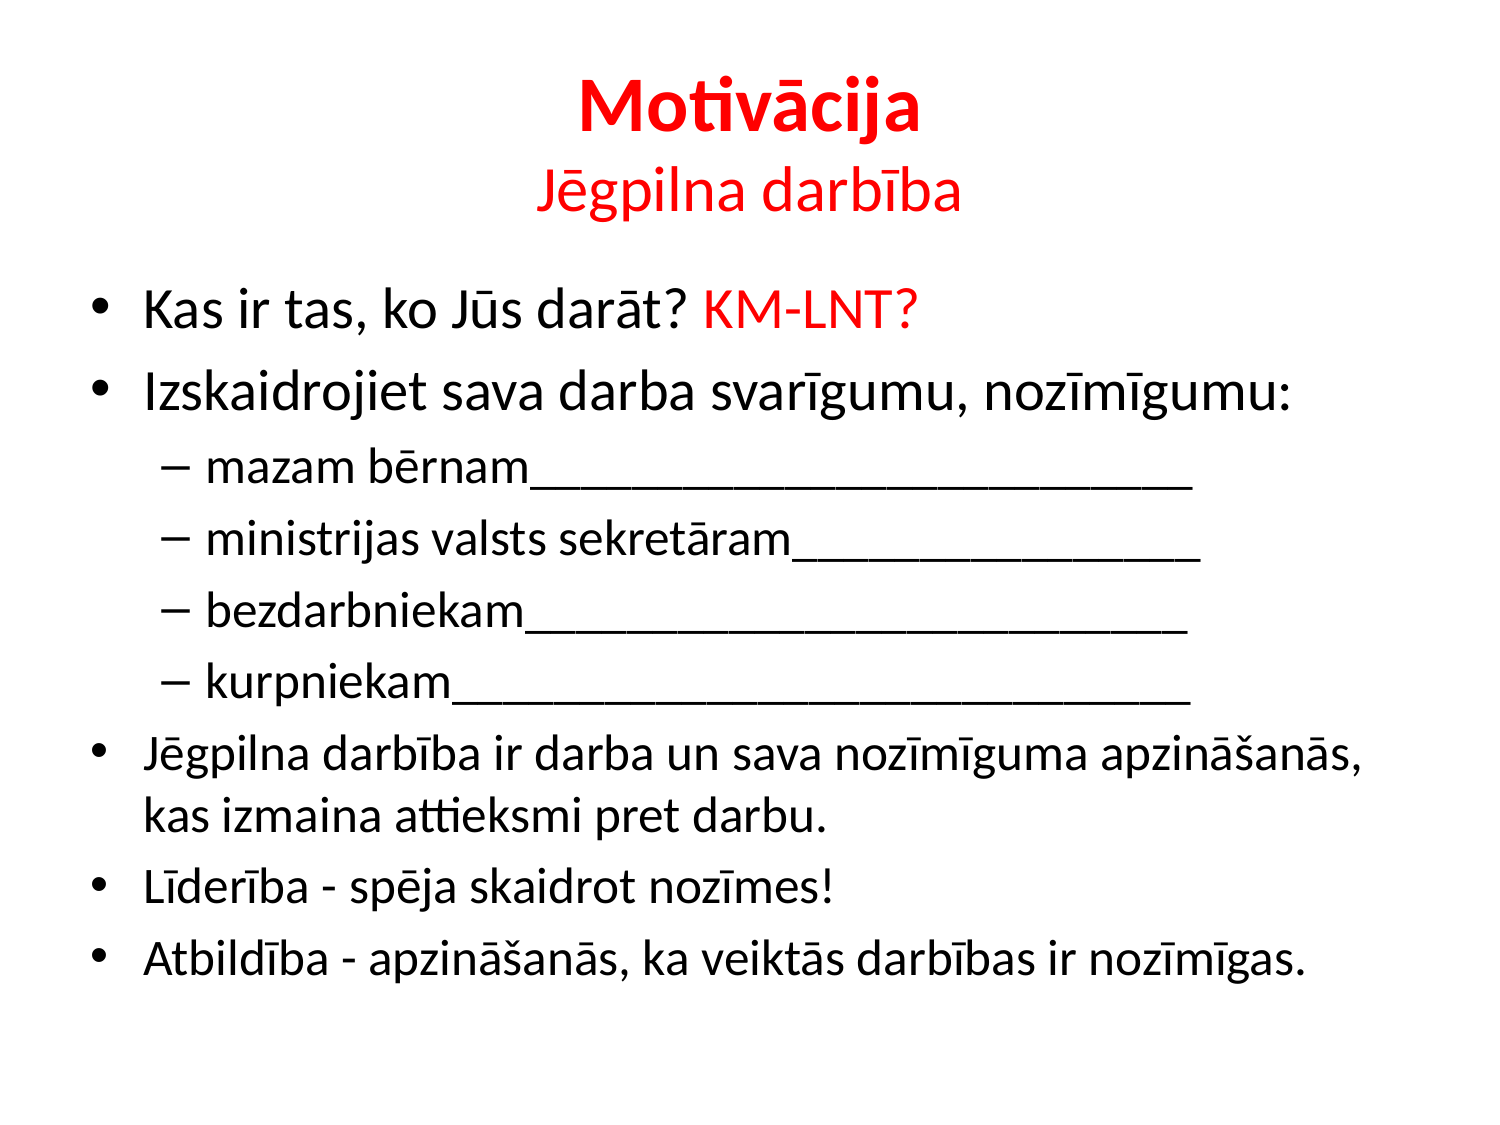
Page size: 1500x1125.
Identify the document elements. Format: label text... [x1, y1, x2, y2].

list Kas ir tas, ko Jūs darāt? KM-LNT? Izskaidrojiet sava darba svarīgumu, nozīmīgumu: mazam bērnam__________________________ ministrijas valsts sekretāram________________ bezdarbniekam__________________________ kurpniekam_____________________________ Jēgpilna darbība ir darba un sava nozīmīguma apzināšanās, kas izmaina attieksmi pret darbu. Līderība - spēja skaidrot nozīmes! Atbildība - apzināšanās, ka veiktās darbības ir nozīmīgas. [75, 262, 1425, 1005]
title Motivācija Jēgpilna darbība [75, 45, 1425, 233]
